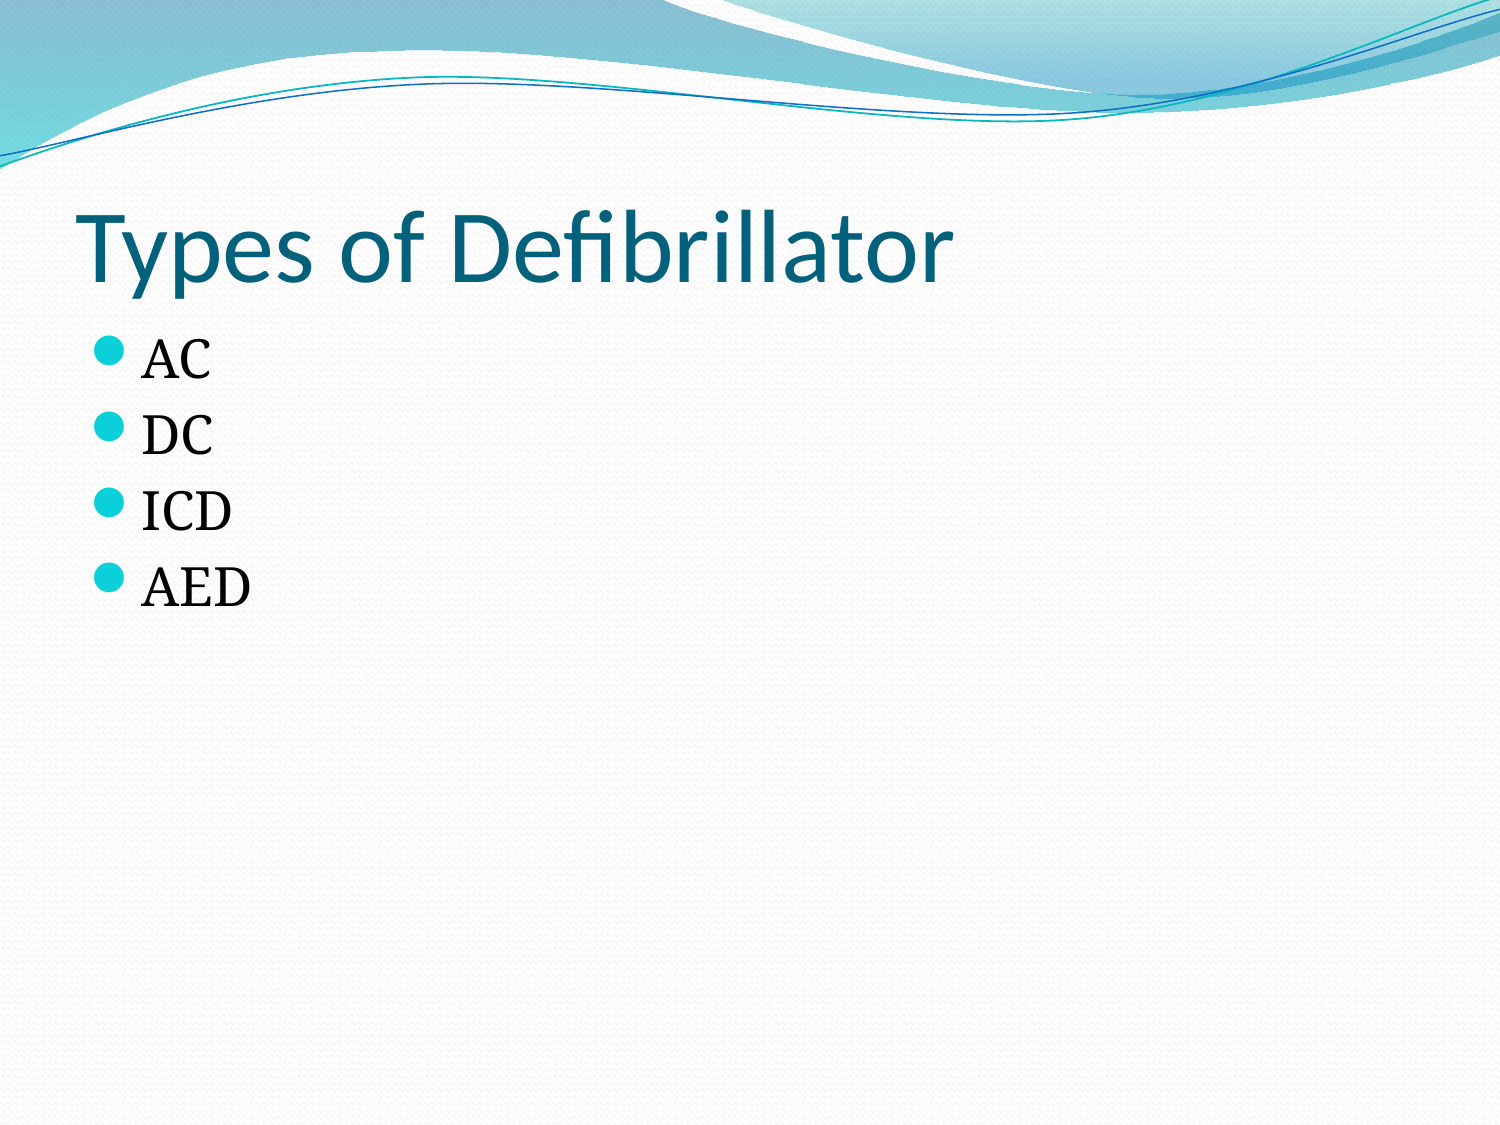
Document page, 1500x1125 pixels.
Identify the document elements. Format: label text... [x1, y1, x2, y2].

list AC DC ICD AED [75, 317, 1425, 1038]
title Types of Defibrillator [75, 115, 1425, 303]
